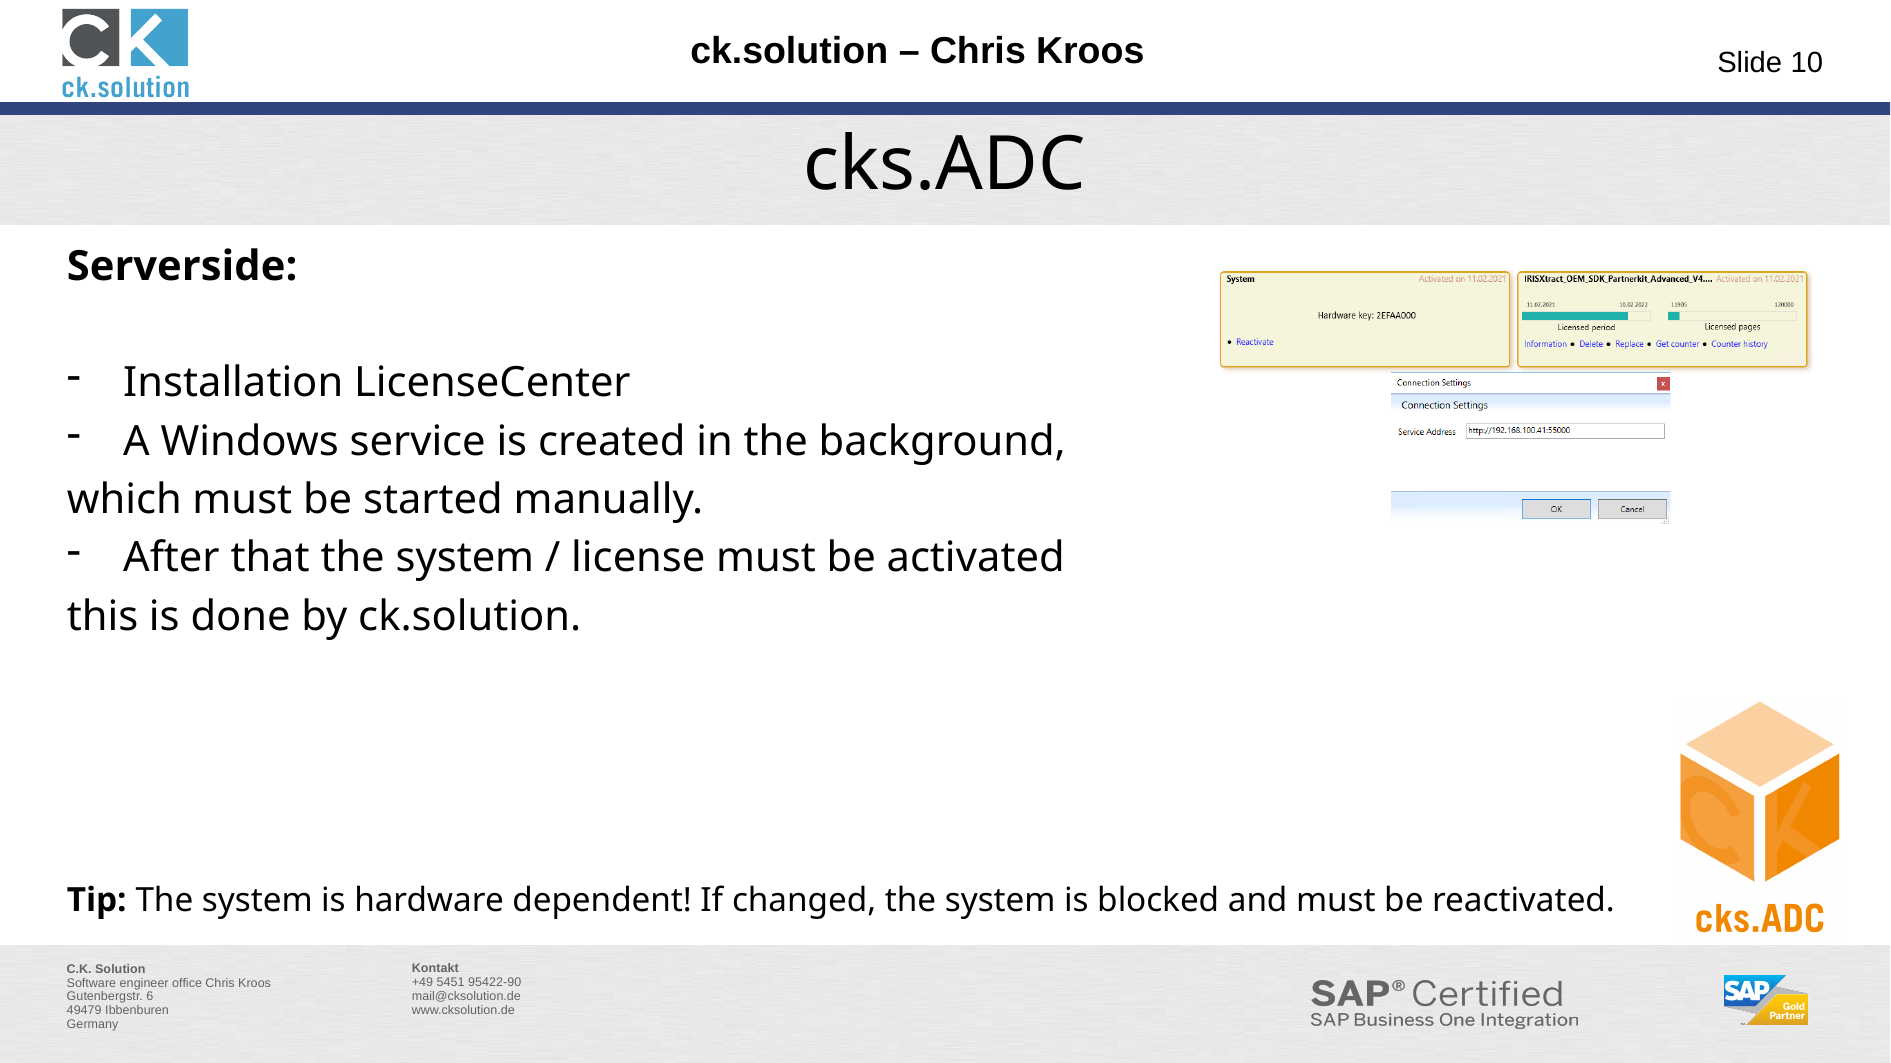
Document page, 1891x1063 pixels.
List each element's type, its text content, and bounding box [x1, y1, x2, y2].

slide_number Slide 10 [1594, 36, 1838, 92]
picture [0, 945, 1891, 1063]
picture [1216, 264, 1814, 532]
picture [1677, 699, 1843, 938]
picture [0, 0, 1891, 225]
title cks.ADC [51, 117, 1839, 201]
list Serverside: Installation LicenseCenter A Windows service is created in the background, which must be started manually. After that the system / license must be activated this is done by ck.solution. Tip: The system is hardware dependent! If changed, the system is blocked and must be reactivated. [51, 230, 1839, 940]
